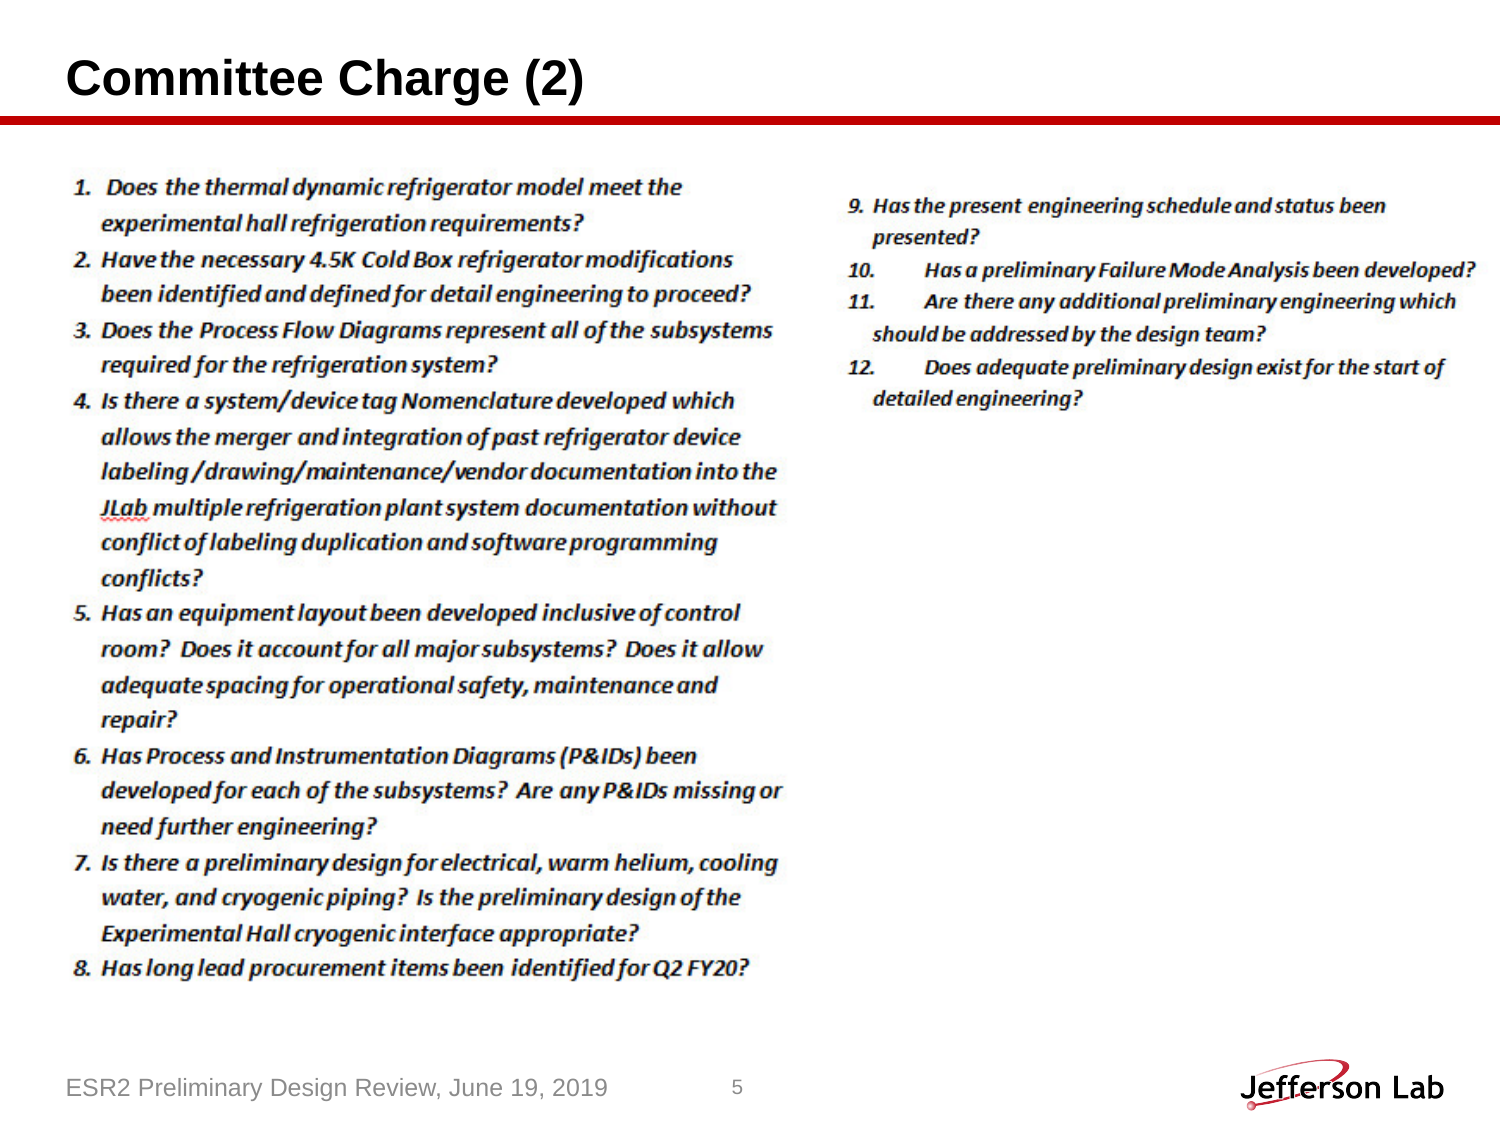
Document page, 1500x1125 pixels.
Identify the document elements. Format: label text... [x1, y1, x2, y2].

slide_number 5 [693, 1060, 782, 1111]
picture [1238, 1051, 1457, 1122]
title Committee Charge (2) [50, 39, 1440, 120]
picture [812, 174, 1496, 464]
footer ESR2 Preliminary Design Review, June 19, 2019 [50, 1060, 694, 1112]
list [29, 154, 813, 1021]
